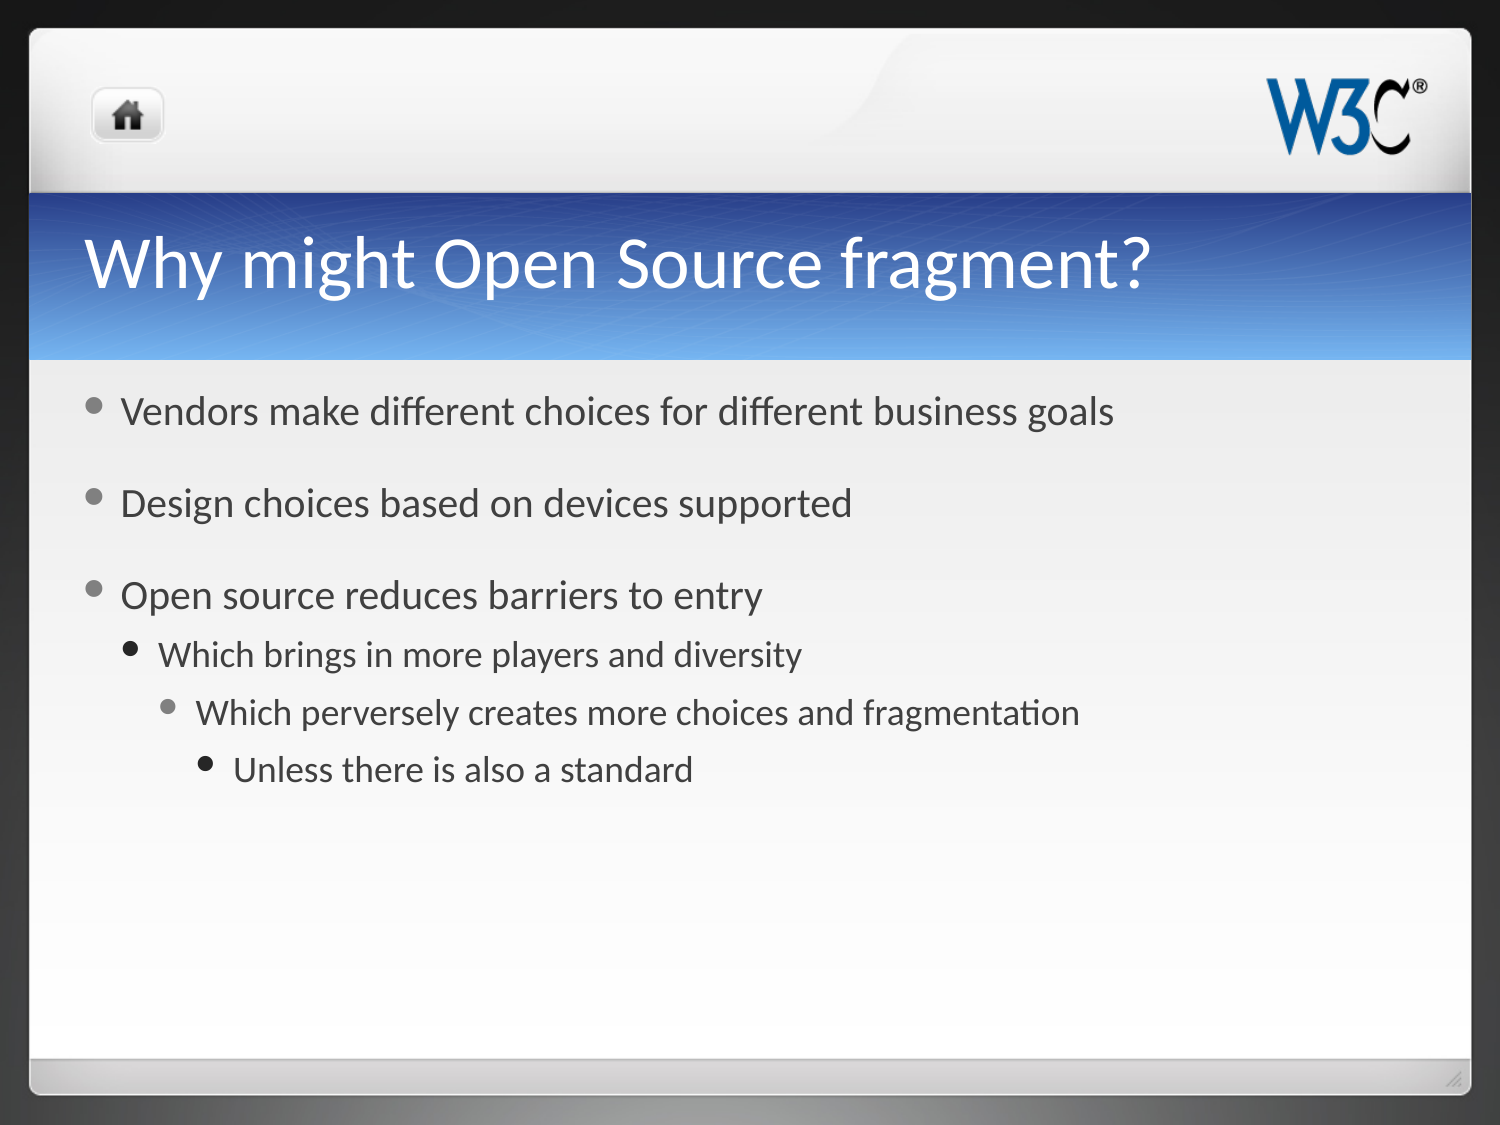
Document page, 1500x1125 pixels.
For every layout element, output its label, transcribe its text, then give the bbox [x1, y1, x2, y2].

title Why might Open Source fragment? [69, 205, 1433, 360]
list Vendors make different choices for different business goals Design choices based on devices supported Open source reduces barriers to entry Which brings in more players and diversity Which perversely creates more choices and fragmentation Unless there is also a standard [68, 376, 1432, 1025]
picture [0, 0, 1500, 1125]
